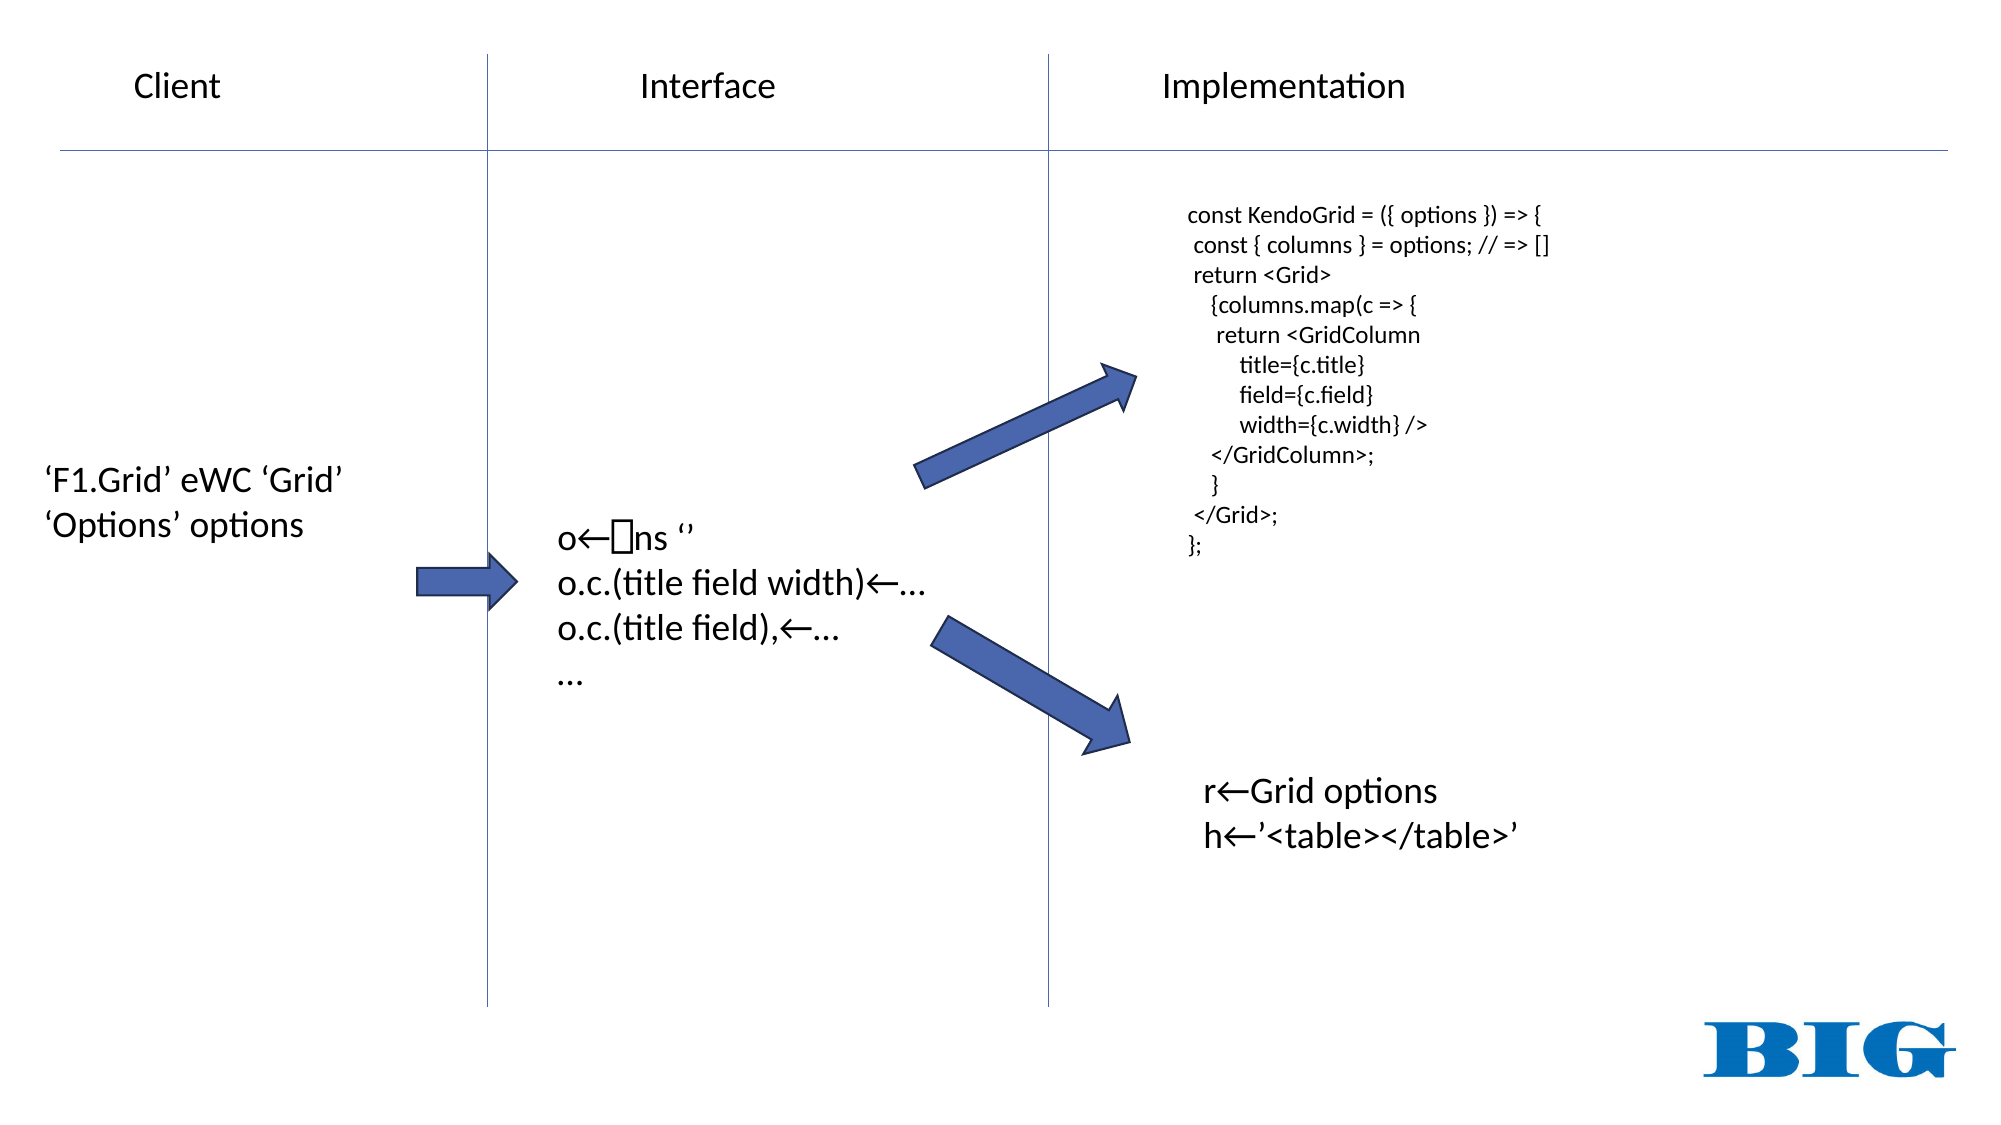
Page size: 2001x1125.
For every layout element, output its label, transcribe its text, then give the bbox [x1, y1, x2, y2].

text_box [912, 402, 1048, 490]
text_box const KendoGrid = ({ options }) => { const { columns } = options; // => [] return <Grid> {columns.map(c => { return <GridColumn title={c.title} field={c.field} width={c.width} /> </GridColumn>; } </Grid>; }; [1173, 191, 1824, 566]
text_box o←⎕ns ‘’ o.c.(title field width)←… o.c.(title field),←… … [542, 505, 1005, 701]
text_box [929, 614, 1048, 716]
text_box Client [119, 53, 274, 114]
text_box Interface [625, 53, 796, 114]
text_box r←Grid options h←’<table></table>’ [1188, 759, 1626, 909]
text_box Implementation [1147, 53, 1497, 114]
picture [1696, 1006, 1962, 1092]
text_box [488, 551, 519, 612]
text_box [416, 566, 486, 597]
text_box [1049, 673, 1131, 756]
text_box ‘F1.Grid’ eWC ‘Grid’ ‘Options’ options [28, 448, 435, 553]
text_box [1049, 362, 1138, 433]
